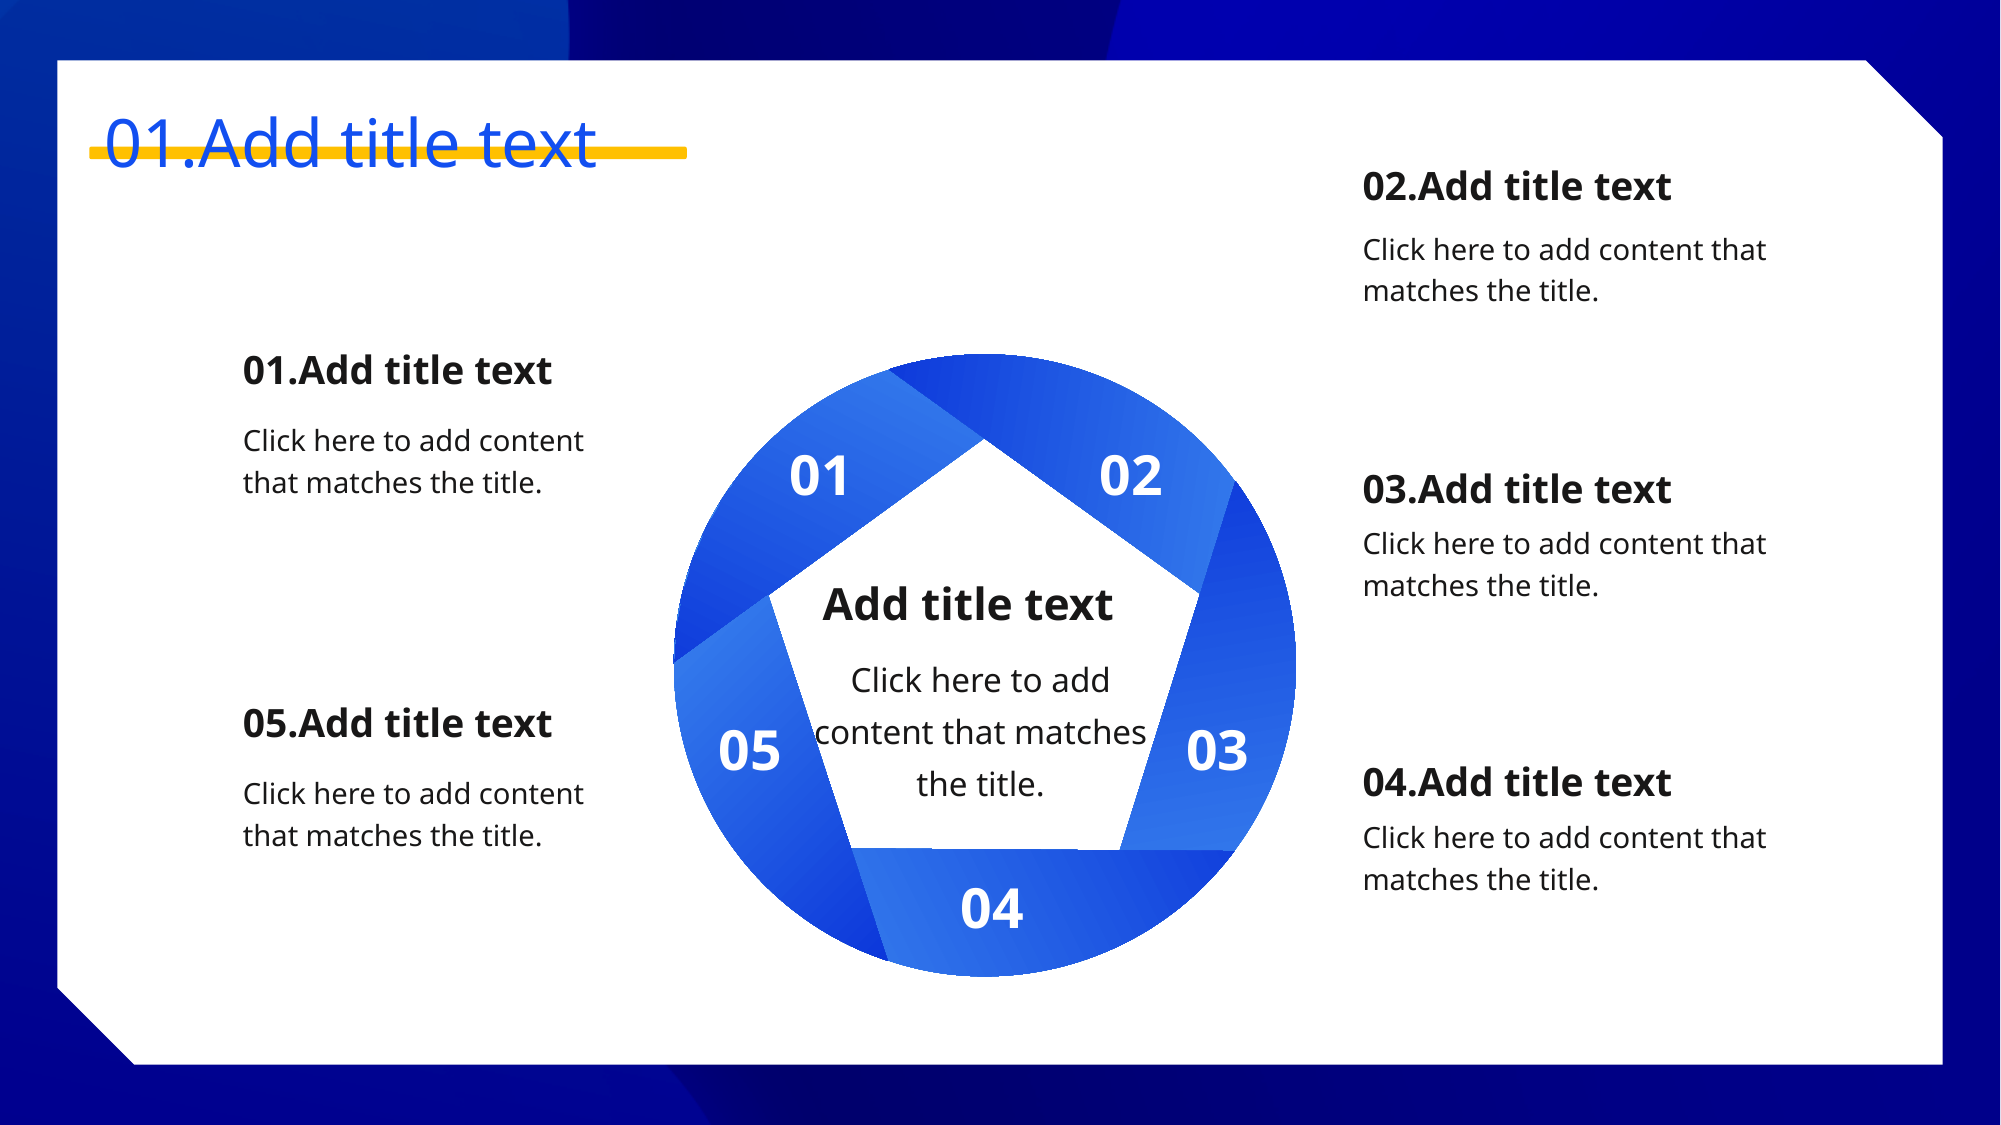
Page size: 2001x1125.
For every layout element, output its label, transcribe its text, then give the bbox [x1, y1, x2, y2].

text_box Add title text [804, 568, 1133, 637]
text_box 01 [744, 432, 898, 514]
text_box 04.Add title text [1347, 750, 1772, 804]
text_box Click here to add content that matches the title. [228, 408, 653, 507]
text_box [709, 503, 721, 520]
text_box 02 [1055, 432, 1208, 514]
text_box 01.Add title text [88, 145, 688, 161]
text_box [852, 847, 1237, 978]
text_box Click here to add content that matches the title. [1347, 804, 1830, 904]
text_box [694, 535, 704, 553]
text_box [698, 789, 890, 963]
text_box 03 [1166, 707, 1295, 789]
text_box Click here to add content that matches the title. [1347, 511, 1830, 610]
text_box [673, 593, 796, 707]
text_box 04 [915, 865, 1069, 947]
text_box [728, 481, 734, 489]
picture [0, 0, 2001, 1125]
text_box [777, 369, 984, 503]
text_box 01.Add title text [228, 337, 653, 400]
text_box 05.Add title text [228, 691, 653, 753]
text_box Click here to add content that matches the title. [796, 639, 1166, 811]
text_box [1119, 789, 1272, 850]
text_box 05 [674, 707, 796, 789]
text_box [672, 466, 882, 666]
text_box Click here to add content that matches the title. [1347, 216, 1830, 315]
text_box 02.Add title text [1347, 154, 1772, 216]
text_box 03.Add title text [1347, 456, 1772, 511]
text_box Click here to add content that matches the title. [228, 761, 653, 861]
text_box [683, 569, 691, 587]
text_box [886, 353, 1192, 491]
text_box [1166, 478, 1297, 707]
text_box [1087, 447, 1235, 594]
